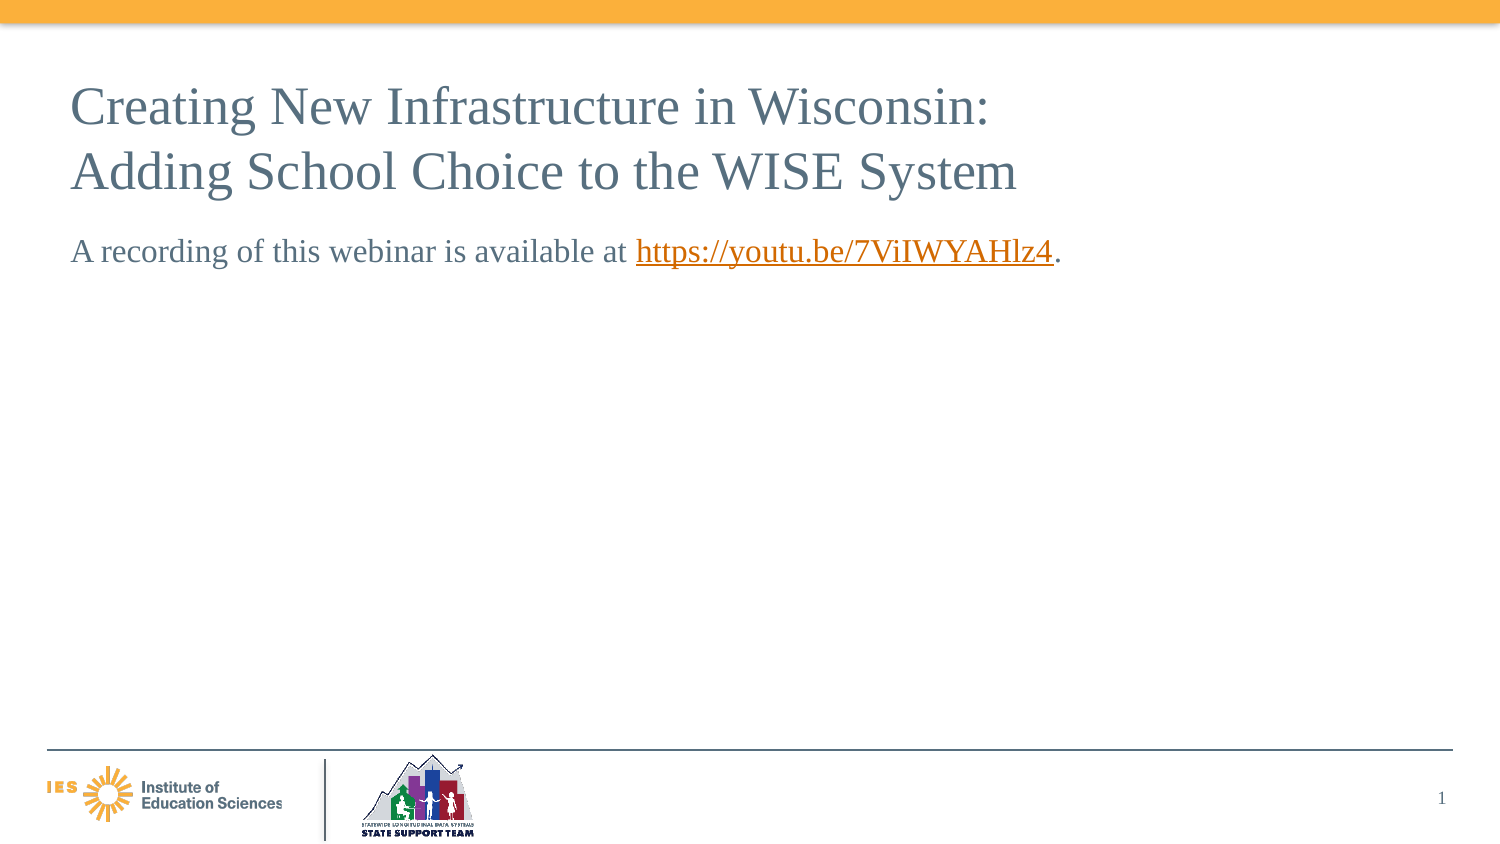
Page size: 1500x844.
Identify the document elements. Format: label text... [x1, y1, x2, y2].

title Creating New Infrastructure in Wisconsin: Adding School Choice to the WISE System [70, 70, 1430, 146]
list A recording of this webinar is available at https://youtu.be/7ViIWYAHlz4. [70, 228, 1430, 697]
slide_number 1 [1394, 774, 1454, 820]
picture [361, 754, 474, 839]
